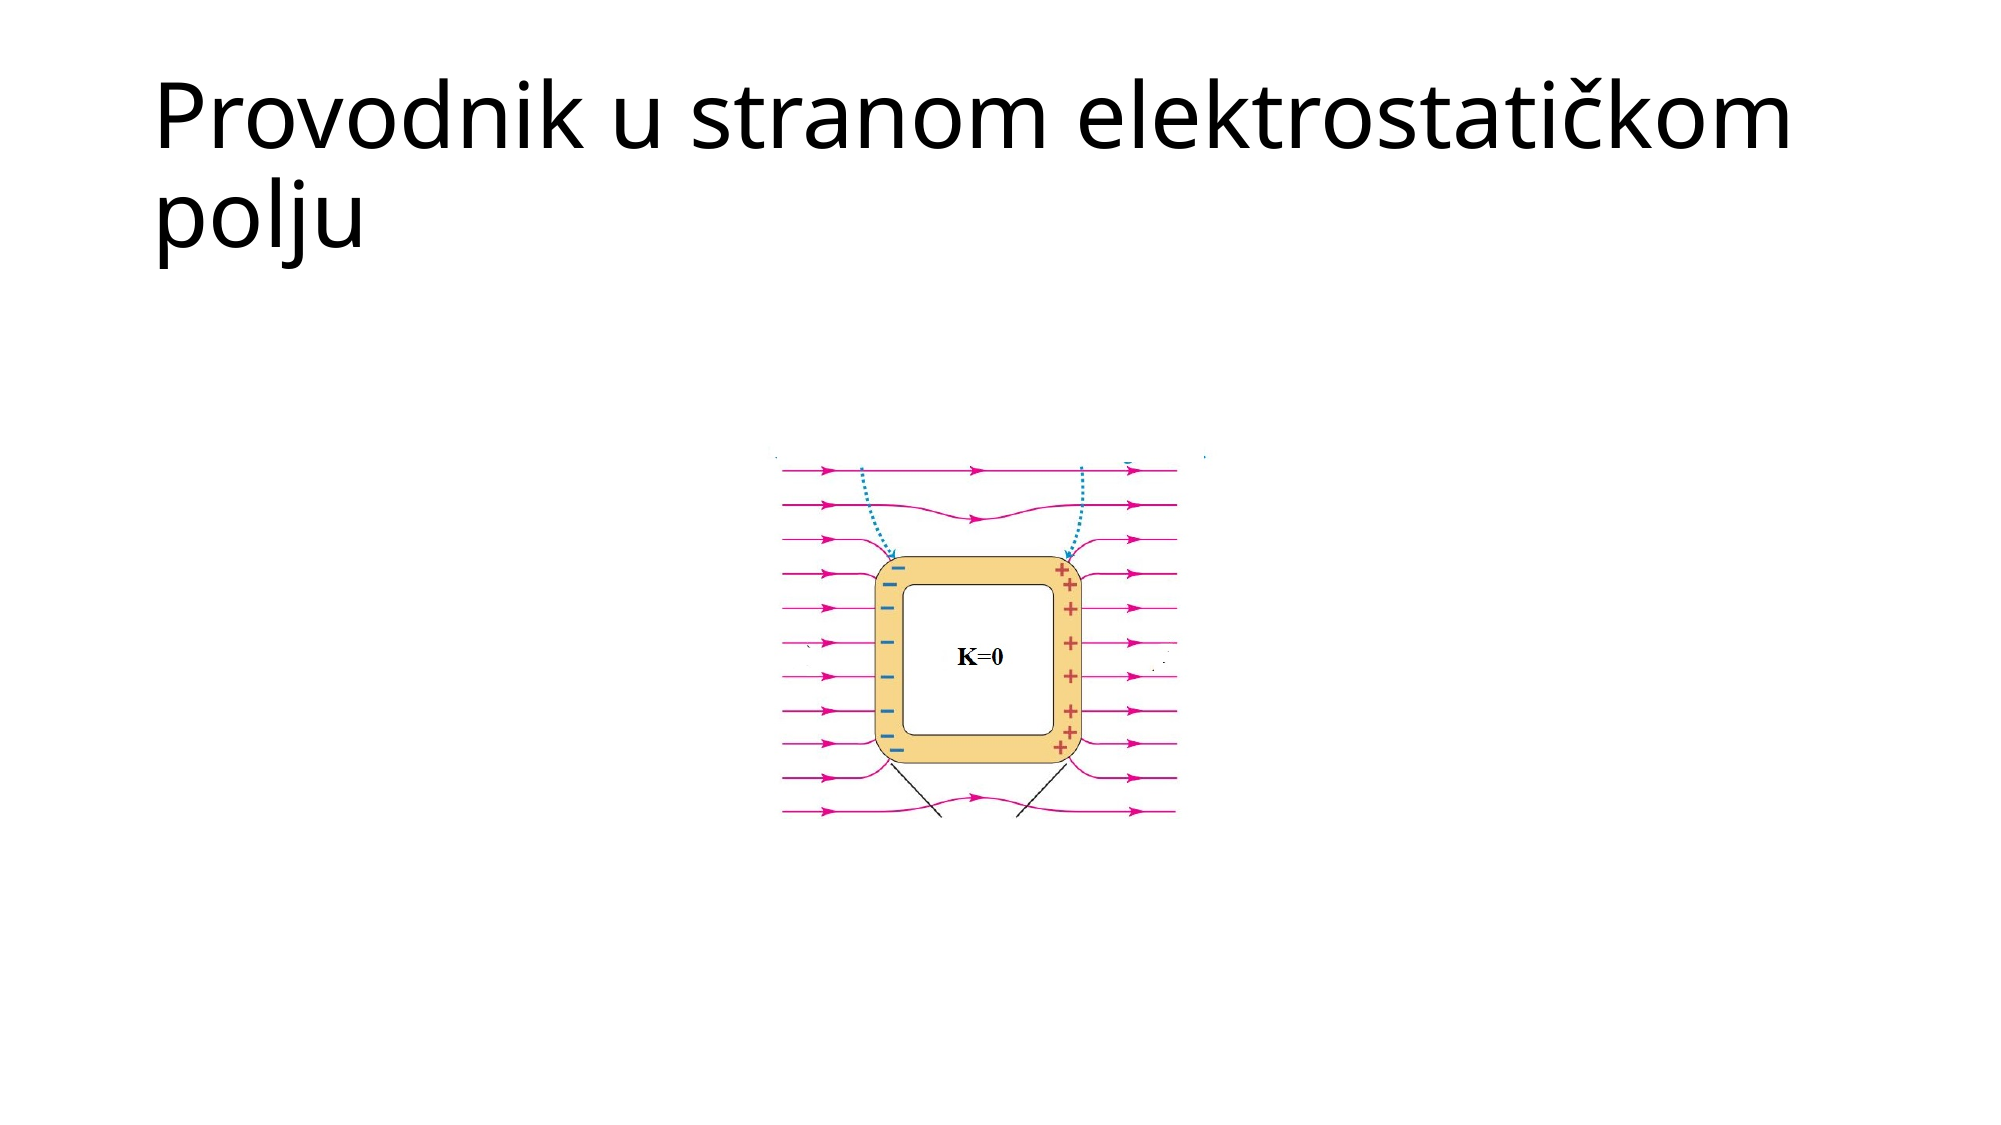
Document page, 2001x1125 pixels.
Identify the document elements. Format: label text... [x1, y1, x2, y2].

title Provodnik u stranom elektrostatičkom polju [137, 59, 1863, 278]
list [749, 443, 1251, 870]
